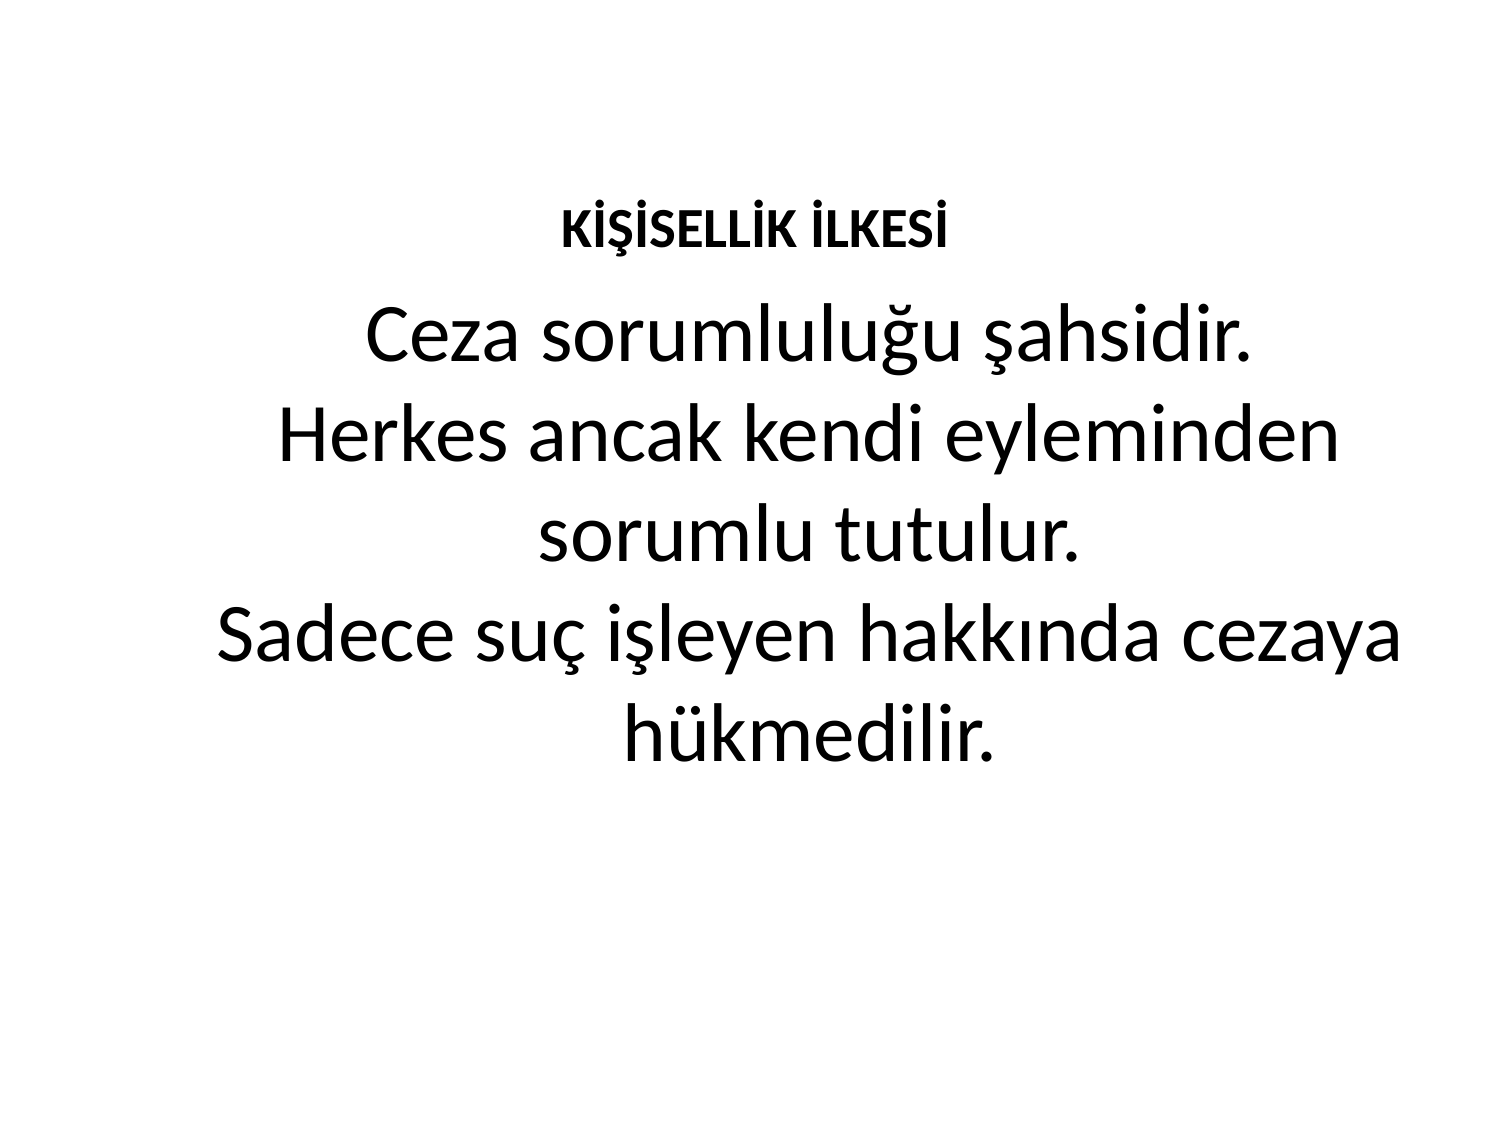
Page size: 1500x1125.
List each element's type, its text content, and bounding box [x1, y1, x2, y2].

list [80, 290, 1431, 1034]
text_box KİŞİSELLİK İLKESİ [76, 148, 1436, 268]
text_box Ceza sorumluluğu şahsidir. Herkes ancak kendi eyleminden sorumlu tutulur. Sadece suç işleyen hakkında cezaya hükmedilir. [184, 271, 1437, 786]
